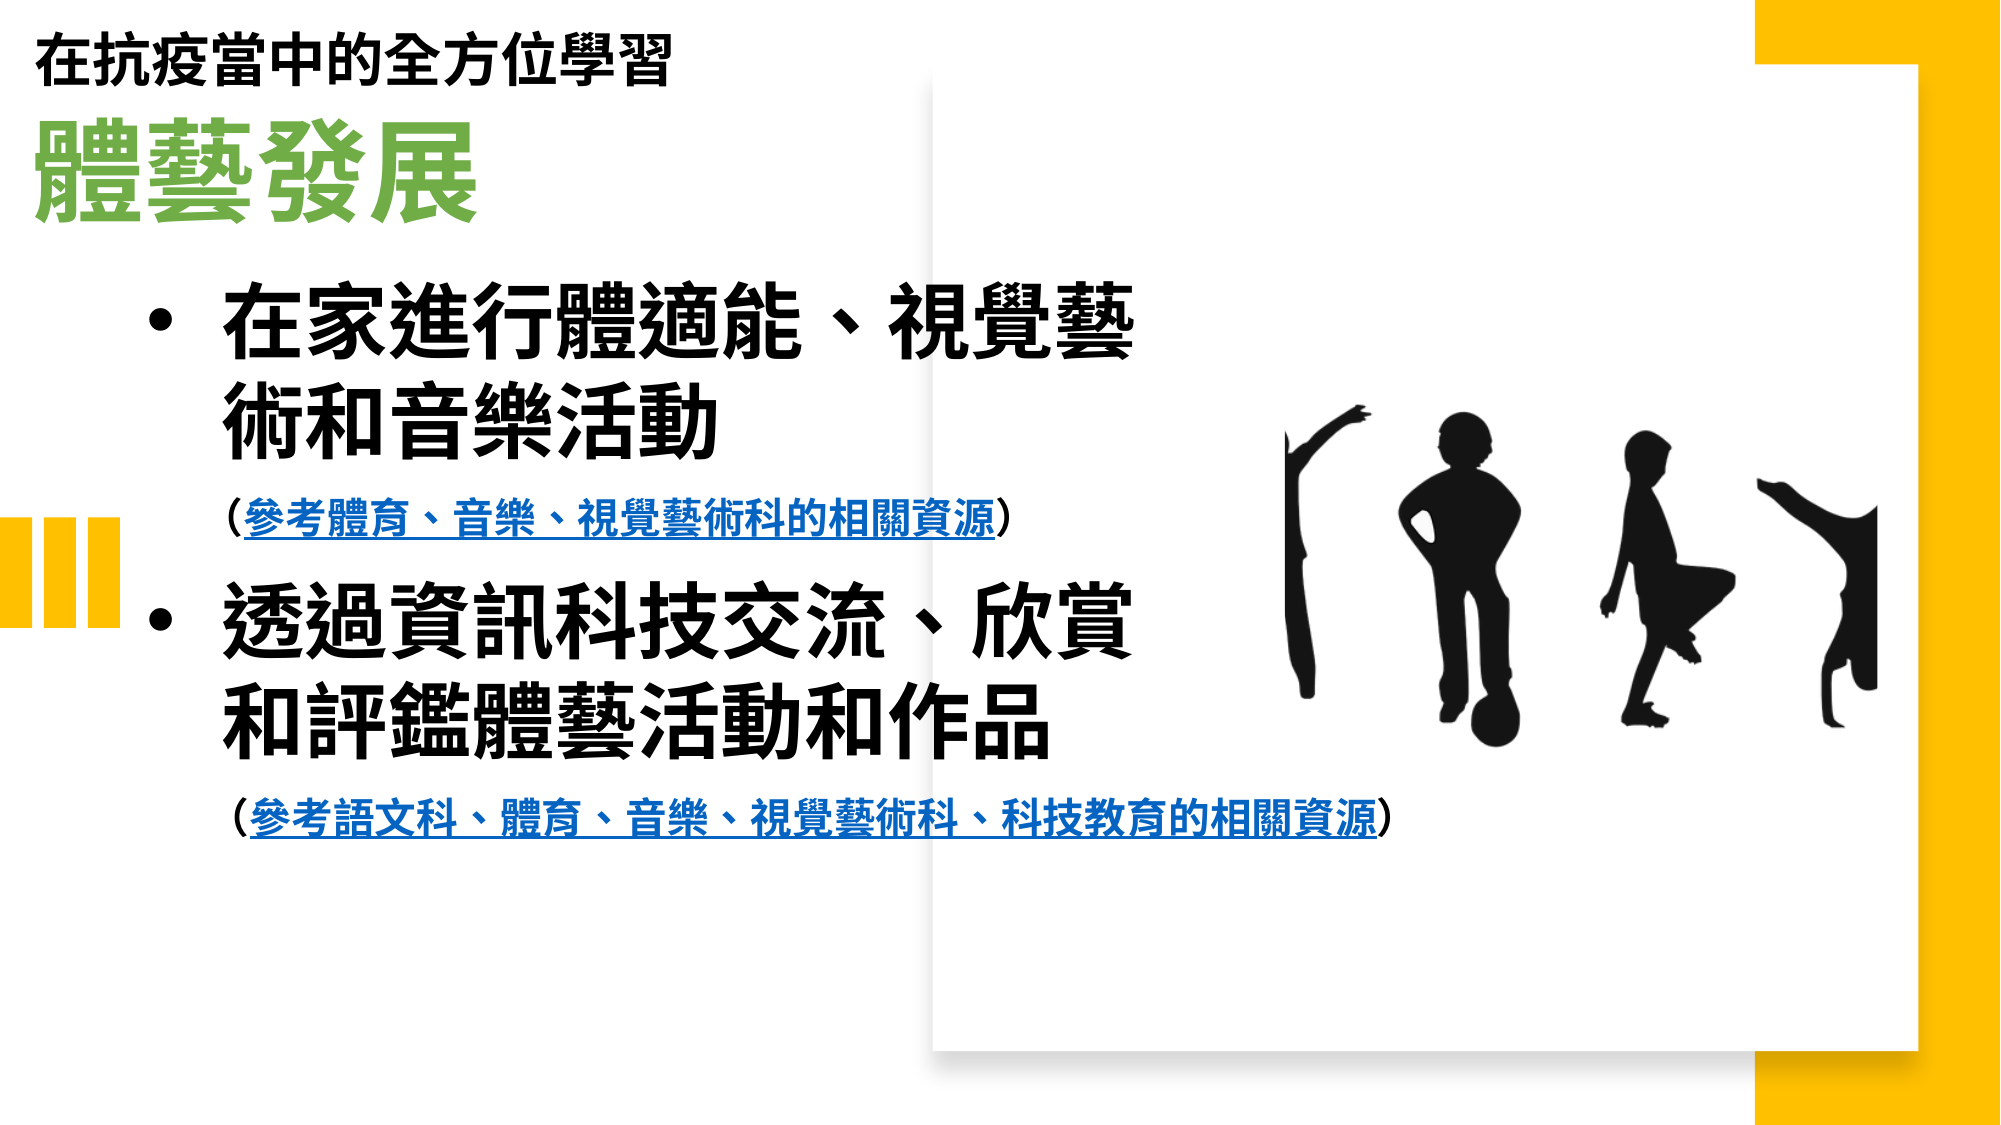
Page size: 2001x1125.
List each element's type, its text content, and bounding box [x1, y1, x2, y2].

text_box 在家進行體適能、視覺藝術和音樂活動 透過資訊科技交流、欣賞和評鑑體藝活動和作品 [131, 261, 1178, 877]
text_box [1754, 0, 2000, 1125]
text_box （參考體育、音樂、視覺藝術科的相關資源） [187, 484, 1052, 560]
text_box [0, 517, 120, 628]
text_box （參考語文科、體育、音樂、視覺藝術科、科技教育的相關資源） [193, 784, 1284, 860]
text_box 體藝發展 [16, 109, 679, 277]
text_box 在抗疫當中的全方位學習 [19, 15, 691, 101]
picture [1284, 284, 1878, 870]
text_box [932, 63, 1919, 1052]
slide_number 12 [1412, 1042, 1863, 1103]
text_box [0, 0, 1754, 1125]
